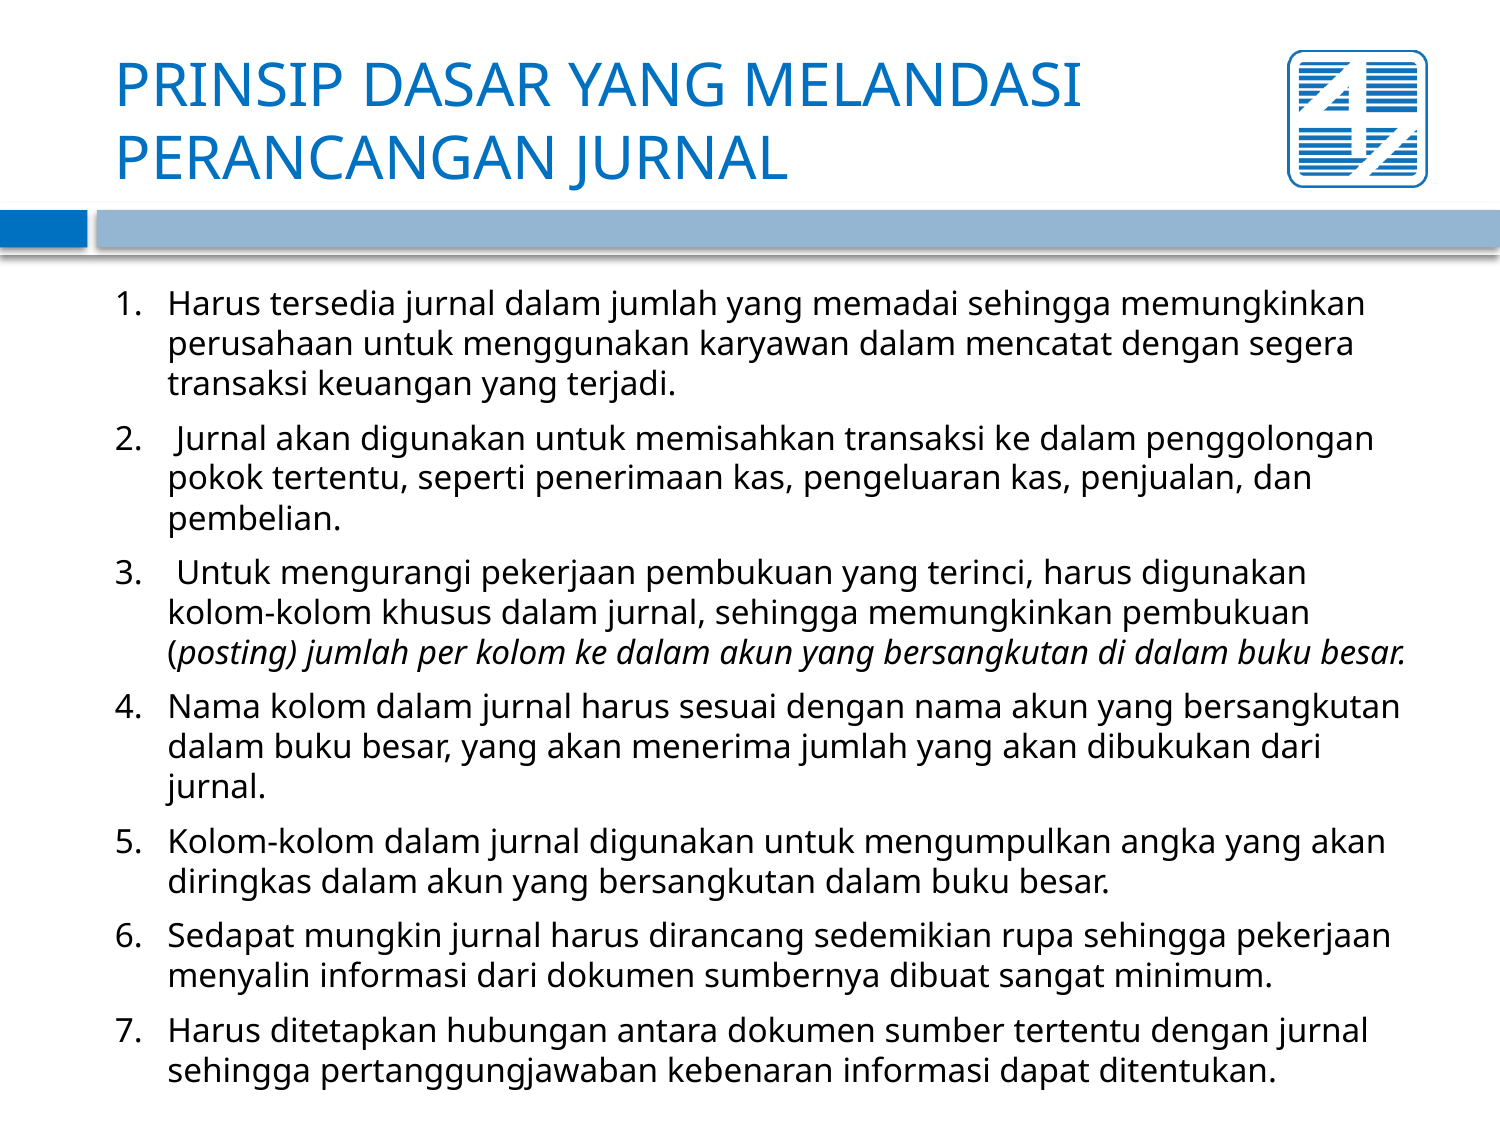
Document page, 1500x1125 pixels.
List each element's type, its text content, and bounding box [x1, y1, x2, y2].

title PRINSIP DASAR YANG MELANDASI PERANCANGAN JURNAL [99, 37, 1438, 200]
list 1. Harus tersedia jurnal dalam jumlah yang memadai sehingga memungkinkan perusahaan untuk menggunakan karyawan dalam mencatat dengan segera transaksi keuangan yang terjadi. 2. Jurnal akan digunakan untuk memisahkan transaksi ke dalam penggolongan pokok tertentu, seperti penerimaan kas, pengeluaran kas, penjualan, dan pembelian. 3. Untuk mengurangi pekerjaan pembukuan yang terinci, harus digunakan kolom-kolom khusus dalam jurnal, sehingga memungkinkan pembukuan (posting) jumlah per kolom ke dalam akun yang bersangkutan di dalam buku besar. 4. Nama kolom dalam jurnal harus sesuai dengan nama akun yang bersangkutan dalam buku besar, yang akan menerima jumlah yang akan dibukukan dari jurnal. 5. Kolom-kolom dalam jurnal digunakan untuk mengumpulkan angka yang akan diringkas dalam akun yang bersangkutan dalam buku besar. 6. Sedapat mungkin jurnal harus dirancang sedemikian rupa sehingga pekerjaan menyalin informasi dari dokumen sumbernya dibuat sangat minimum. 7. Harus ditetapkan hubungan antara dokumen sumber tertentu dengan jurnal sehingga pertanggungjawaban kebenaran informasi dapat ditentukan. [99, 275, 1438, 988]
